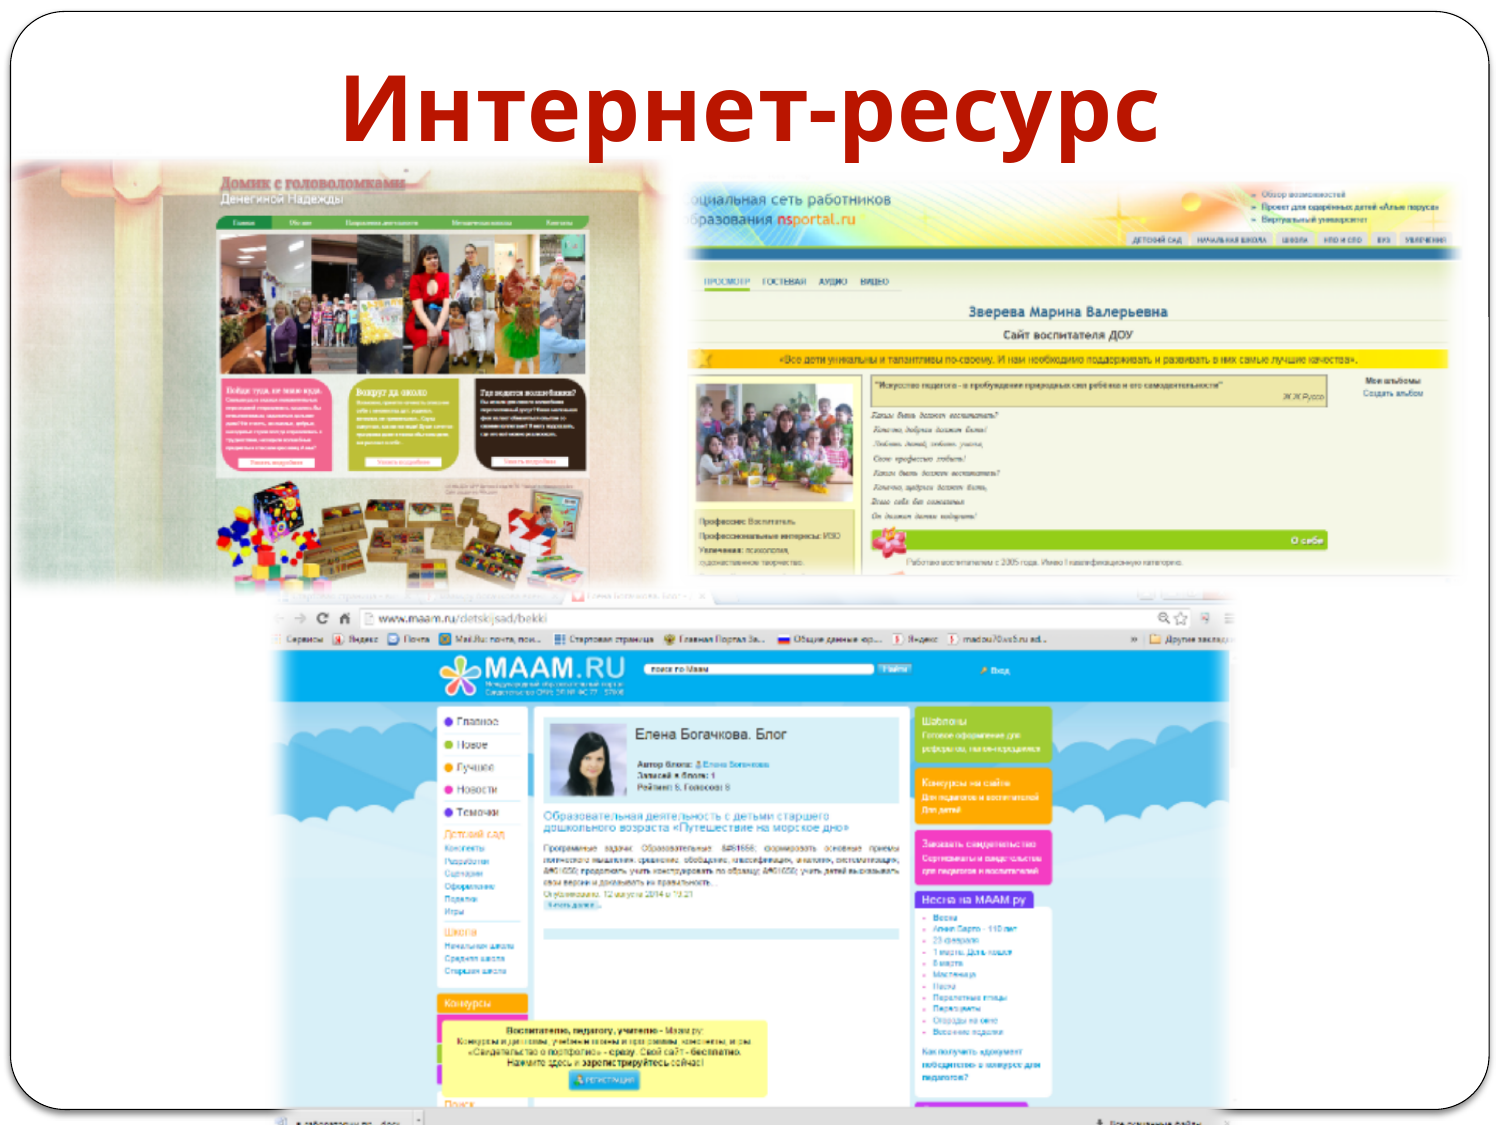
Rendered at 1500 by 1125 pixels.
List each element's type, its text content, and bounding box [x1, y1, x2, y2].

text_box Интернет-ресурс [323, 42, 1177, 168]
picture [0, 148, 1468, 1125]
